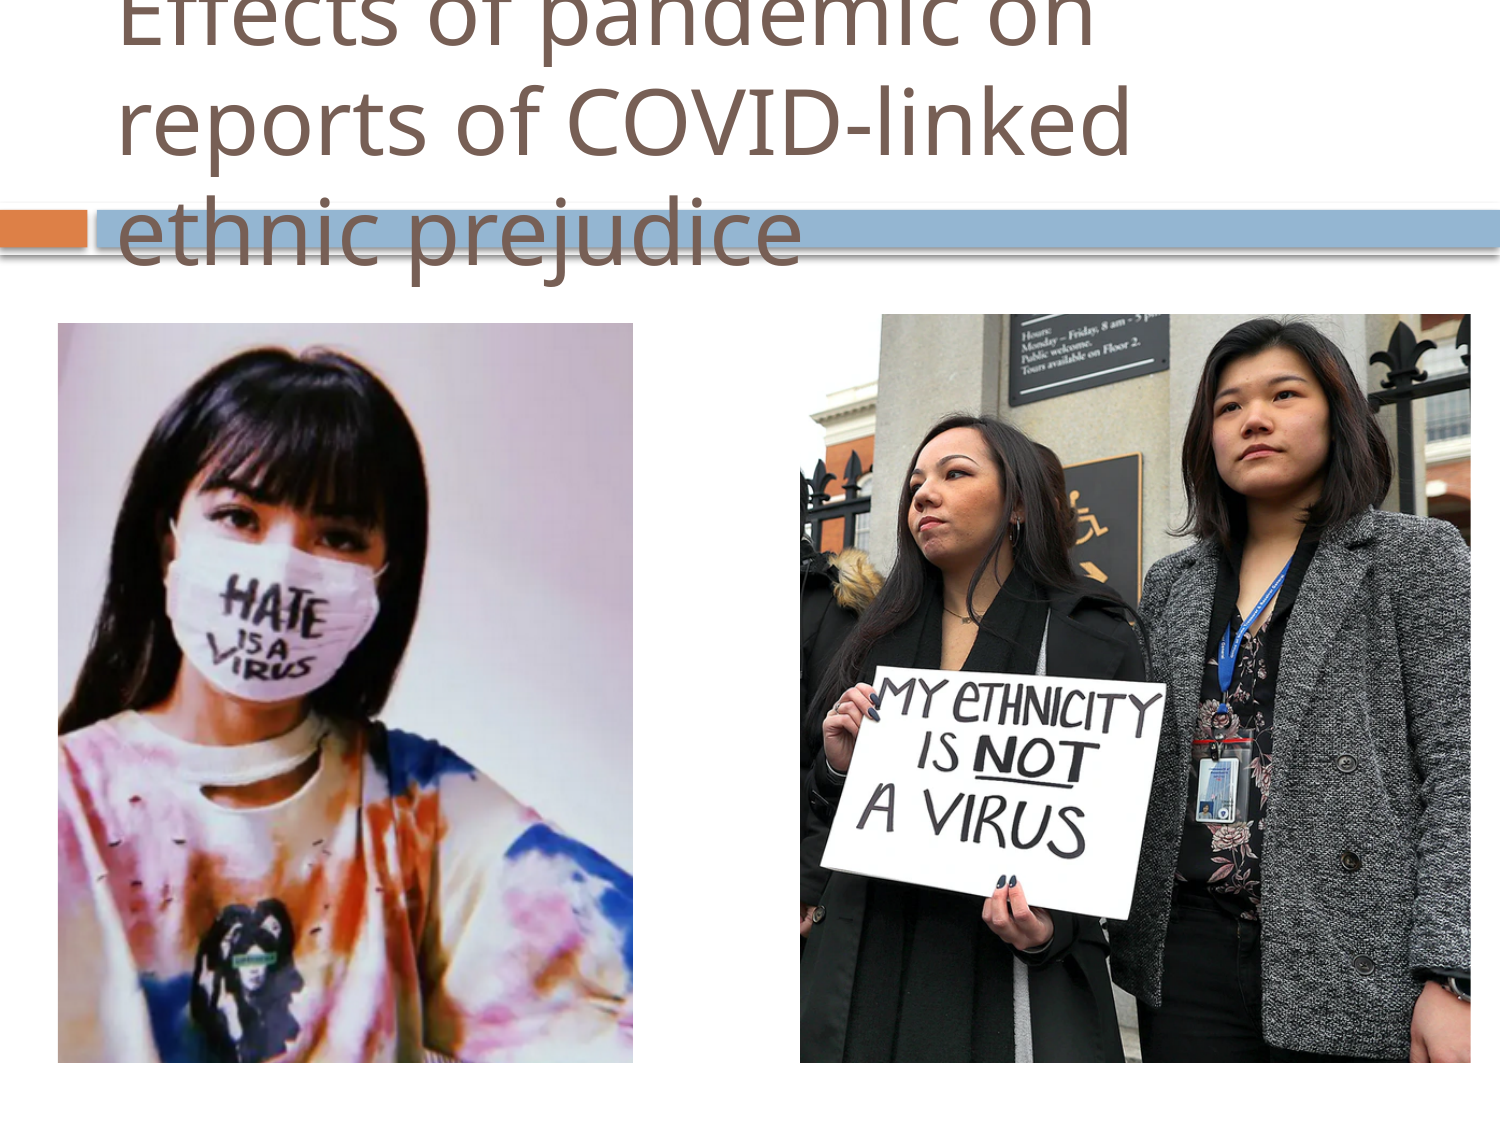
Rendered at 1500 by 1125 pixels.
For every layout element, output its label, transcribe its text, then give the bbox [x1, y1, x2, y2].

title Effects of pandemic on reports of COVID-linked ethnic prejudice [100, 37, 1438, 200]
picture [57, 322, 634, 1063]
picture [799, 314, 1471, 1063]
